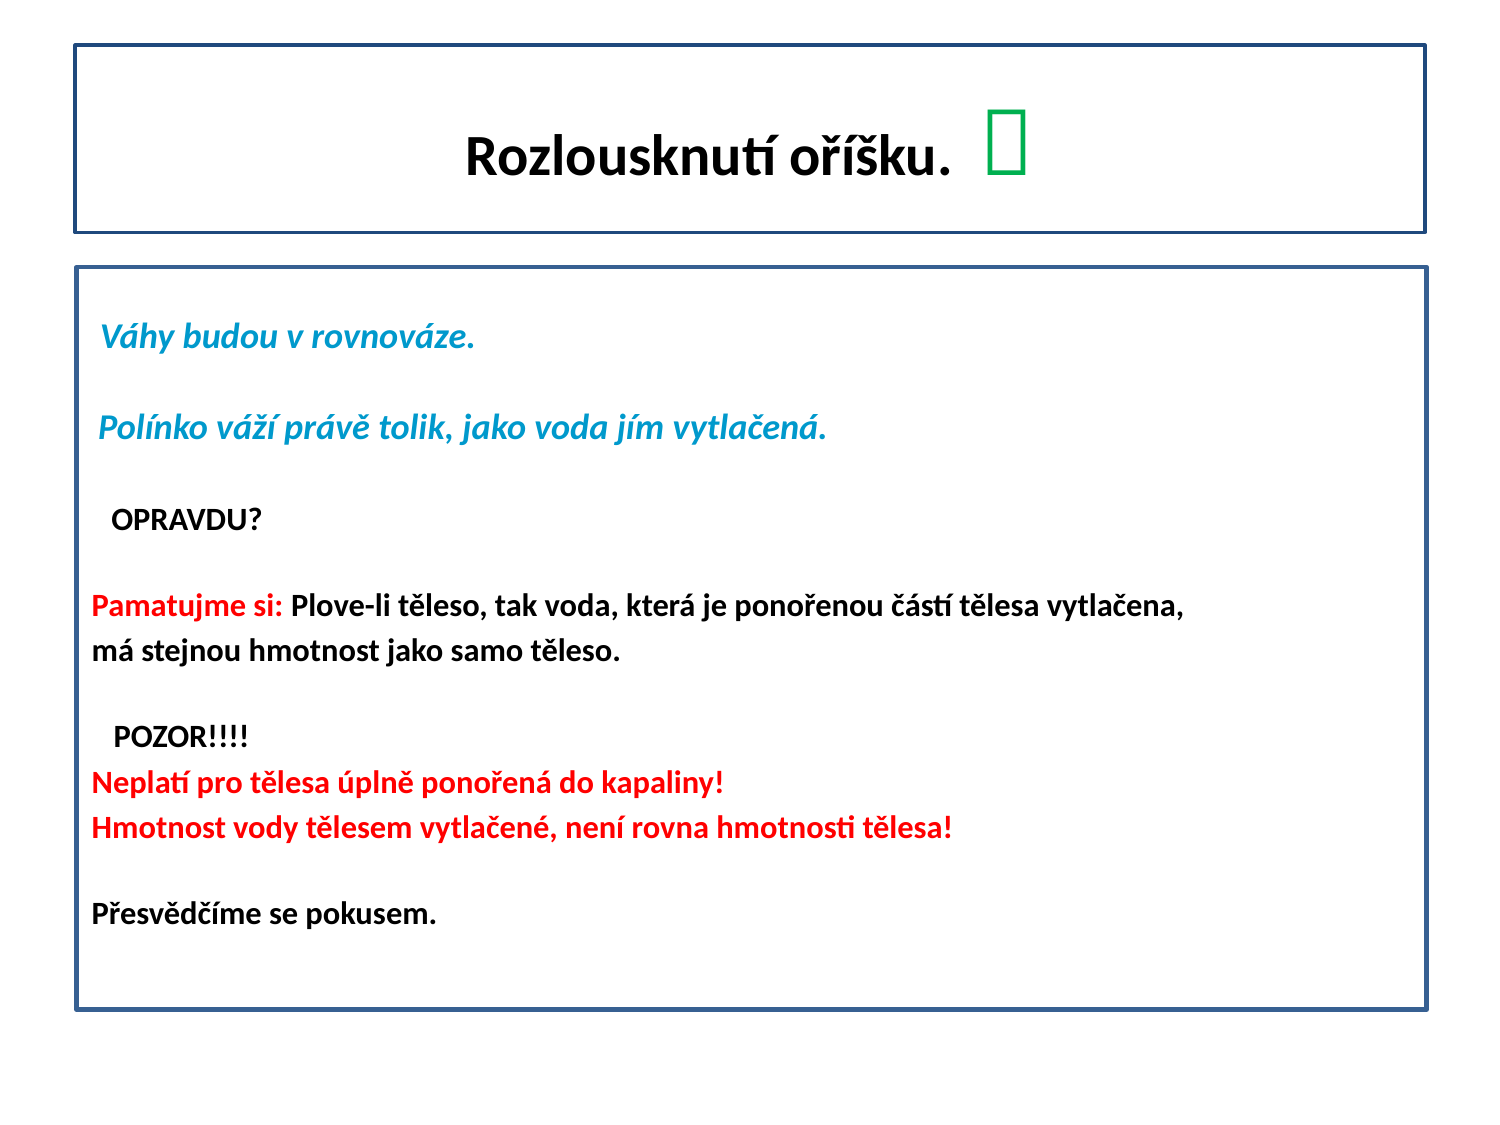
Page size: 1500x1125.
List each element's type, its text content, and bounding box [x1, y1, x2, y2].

title Rozlousknutí oříšku.  [75, 45, 1425, 233]
list Váhy budou v rovnováze. Polínko váží právě tolik, jako voda jím vytlačená. OPRAVDU? Pamatujme si: Plove-li těleso, tak voda, která je ponořenou částí tělesa vytlačena, má stejnou hmotnost jako samo těleso. POZOR!!!! Neplatí pro tělesa úplně ponořená do kapaliny! Hmotnost vody tělesem vytlačené, není rovna hmotnosti tělesa! Přesvědčíme se pokusem. [76, 267, 1427, 1010]
